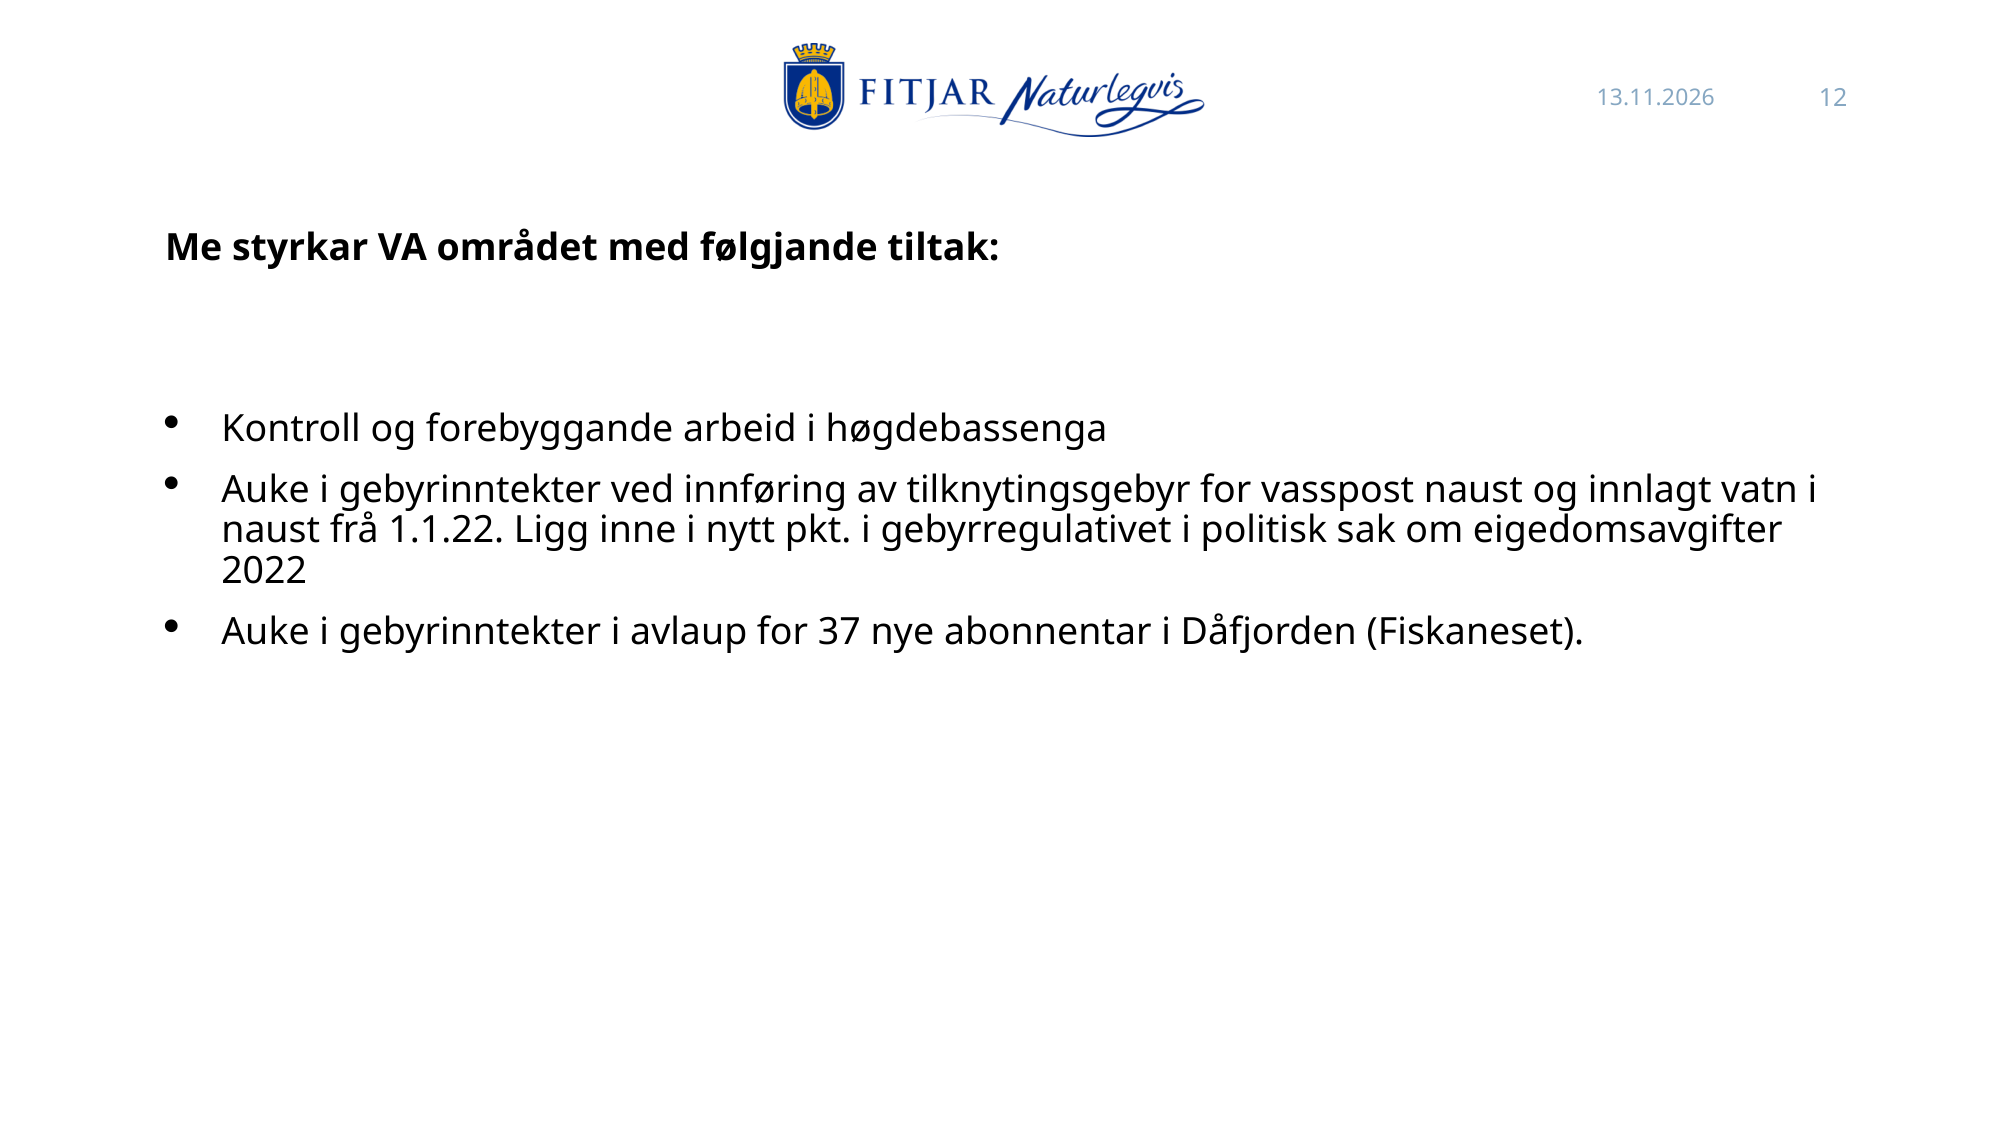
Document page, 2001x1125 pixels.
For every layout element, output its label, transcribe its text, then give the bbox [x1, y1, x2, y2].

list Kontroll og forebyggande arbeid i høgdebassenga Auke i gebyrinntekter ved innføring av tilknytingsgebyr for vasspost naust og innlagt vatn i naust frå 1.1.22. Ligg inne i nytt pkt. i gebyrregulativet i politisk sak om eigedomsavgifter 2022 Auke i gebyrinntekter i avlaup for 37 nye abonnentar i Dåfjorden (Fiskaneset). [150, 401, 1863, 1057]
slide_number 12 [1776, 68, 1863, 129]
title Me styrkar VA området med følgjande tiltak: [150, 161, 1863, 380]
picture [783, 43, 1205, 137]
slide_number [1581, 68, 1755, 129]
